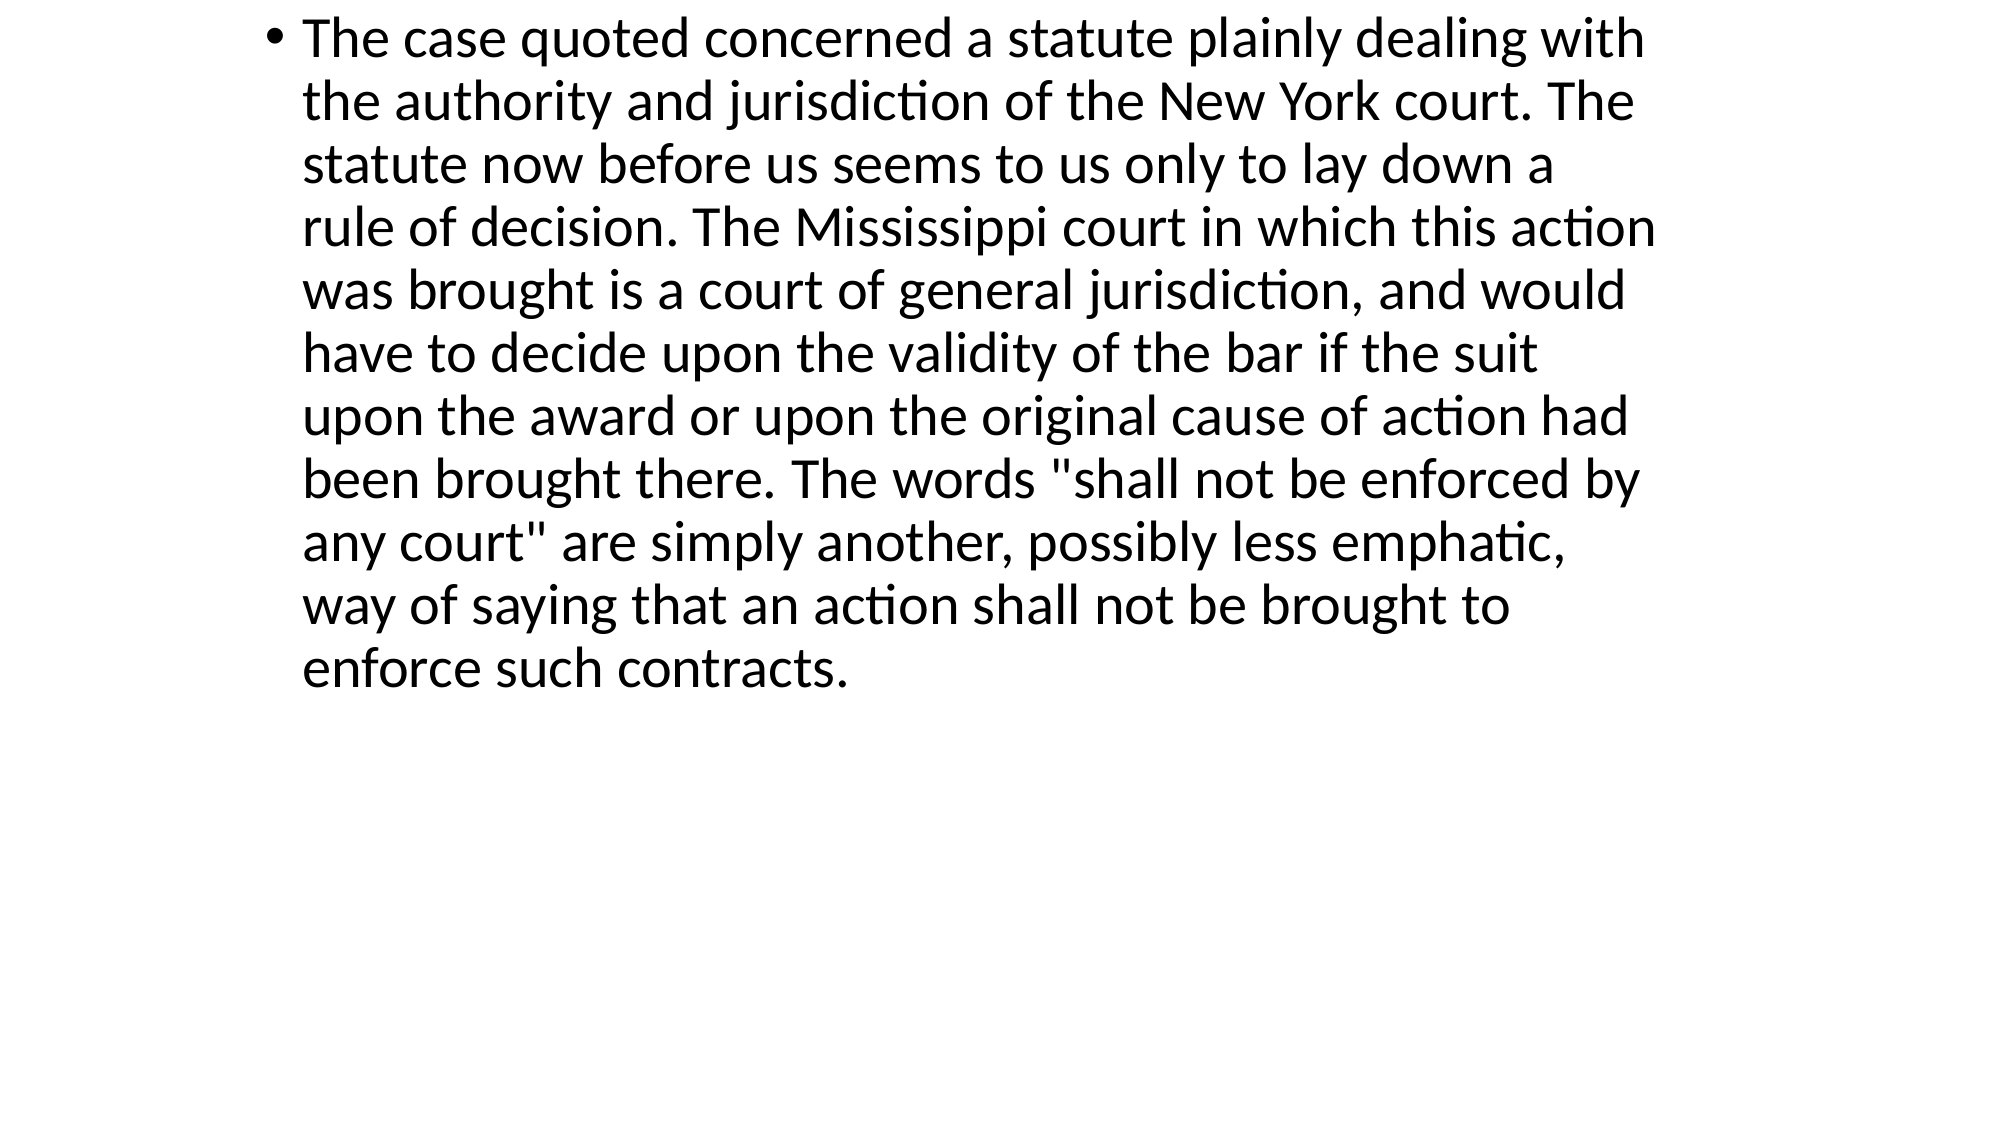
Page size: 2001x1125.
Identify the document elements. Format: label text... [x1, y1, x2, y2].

list The case quoted concerned a statute plainly dealing with the authority and jurisdiction of the New York court. The statute now before us seems to us only to lay down a rule of decision. The Mississippi court in which this action was brought is a court of general jurisdiction, and would have to decide upon the validity of the bar if the suit upon the award or upon the original cause of action had been brought there. The words "shall not be enforced by any court" are simply another, possibly less emphatic, way of saying that an action shall not be brought to enforce such contracts. [249, 0, 1675, 1005]
